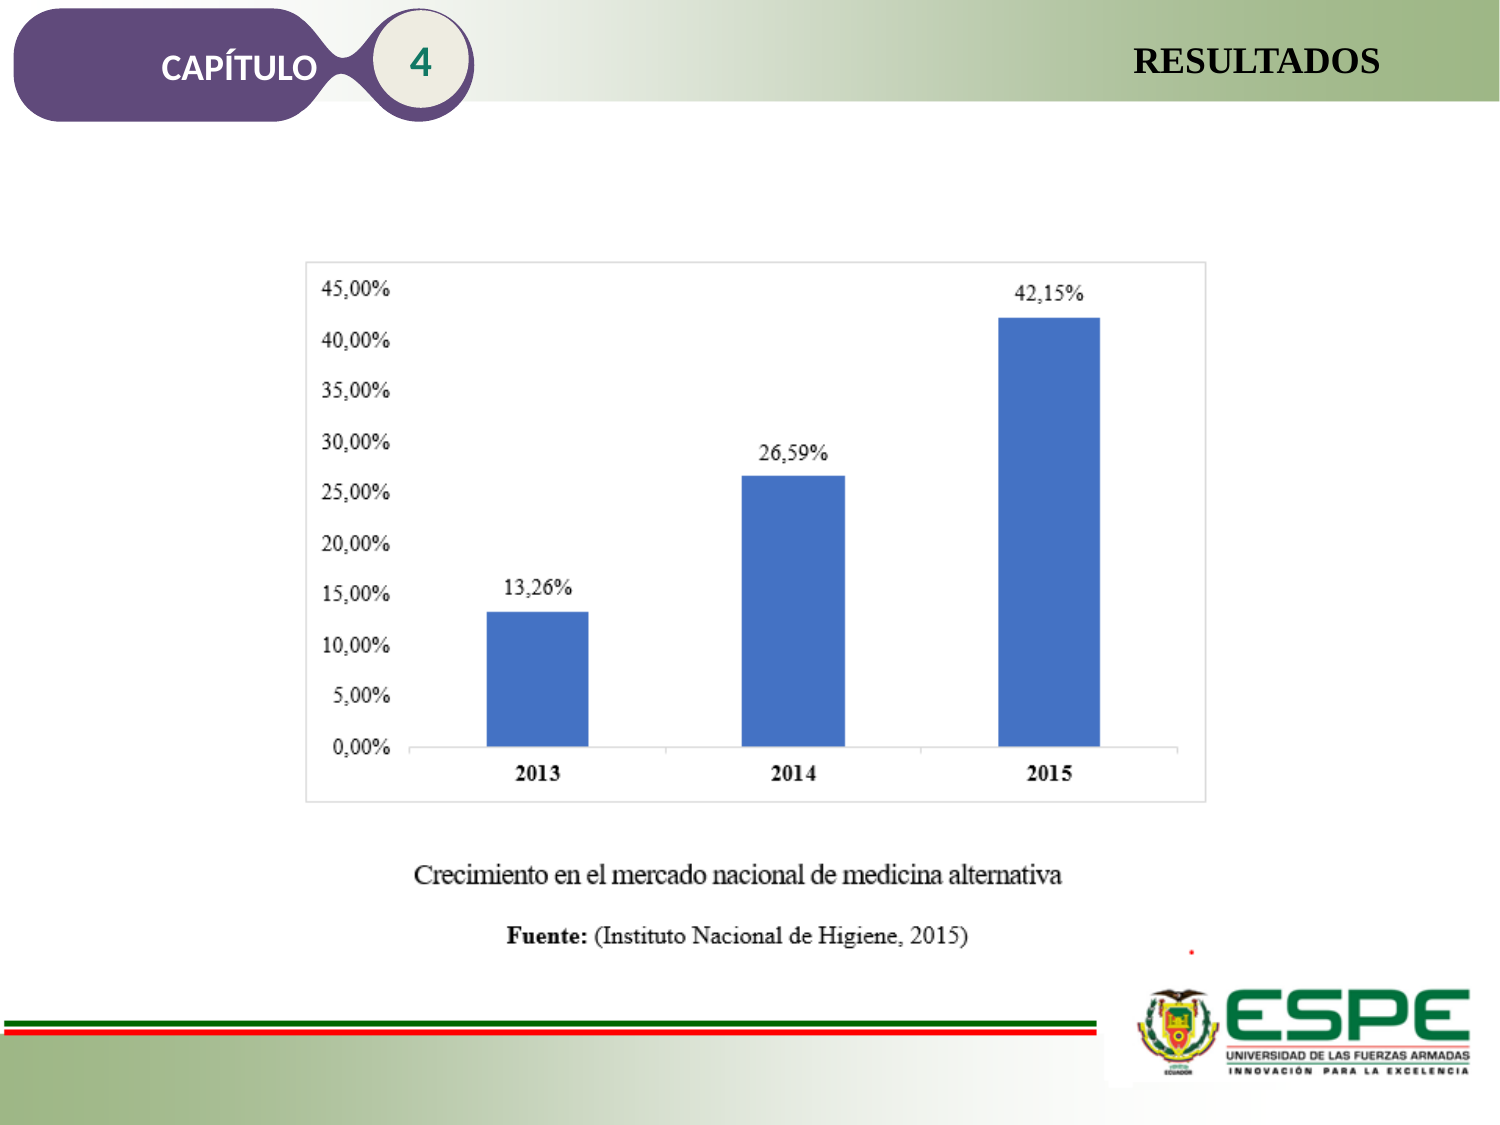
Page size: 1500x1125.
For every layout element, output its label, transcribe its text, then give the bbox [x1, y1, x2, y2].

picture [0, 0, 1500, 1125]
text_box CAPÍTULO [11, 6, 477, 124]
text_box RESULTADOS [1118, 28, 1396, 89]
text_box 4 [371, 8, 471, 110]
